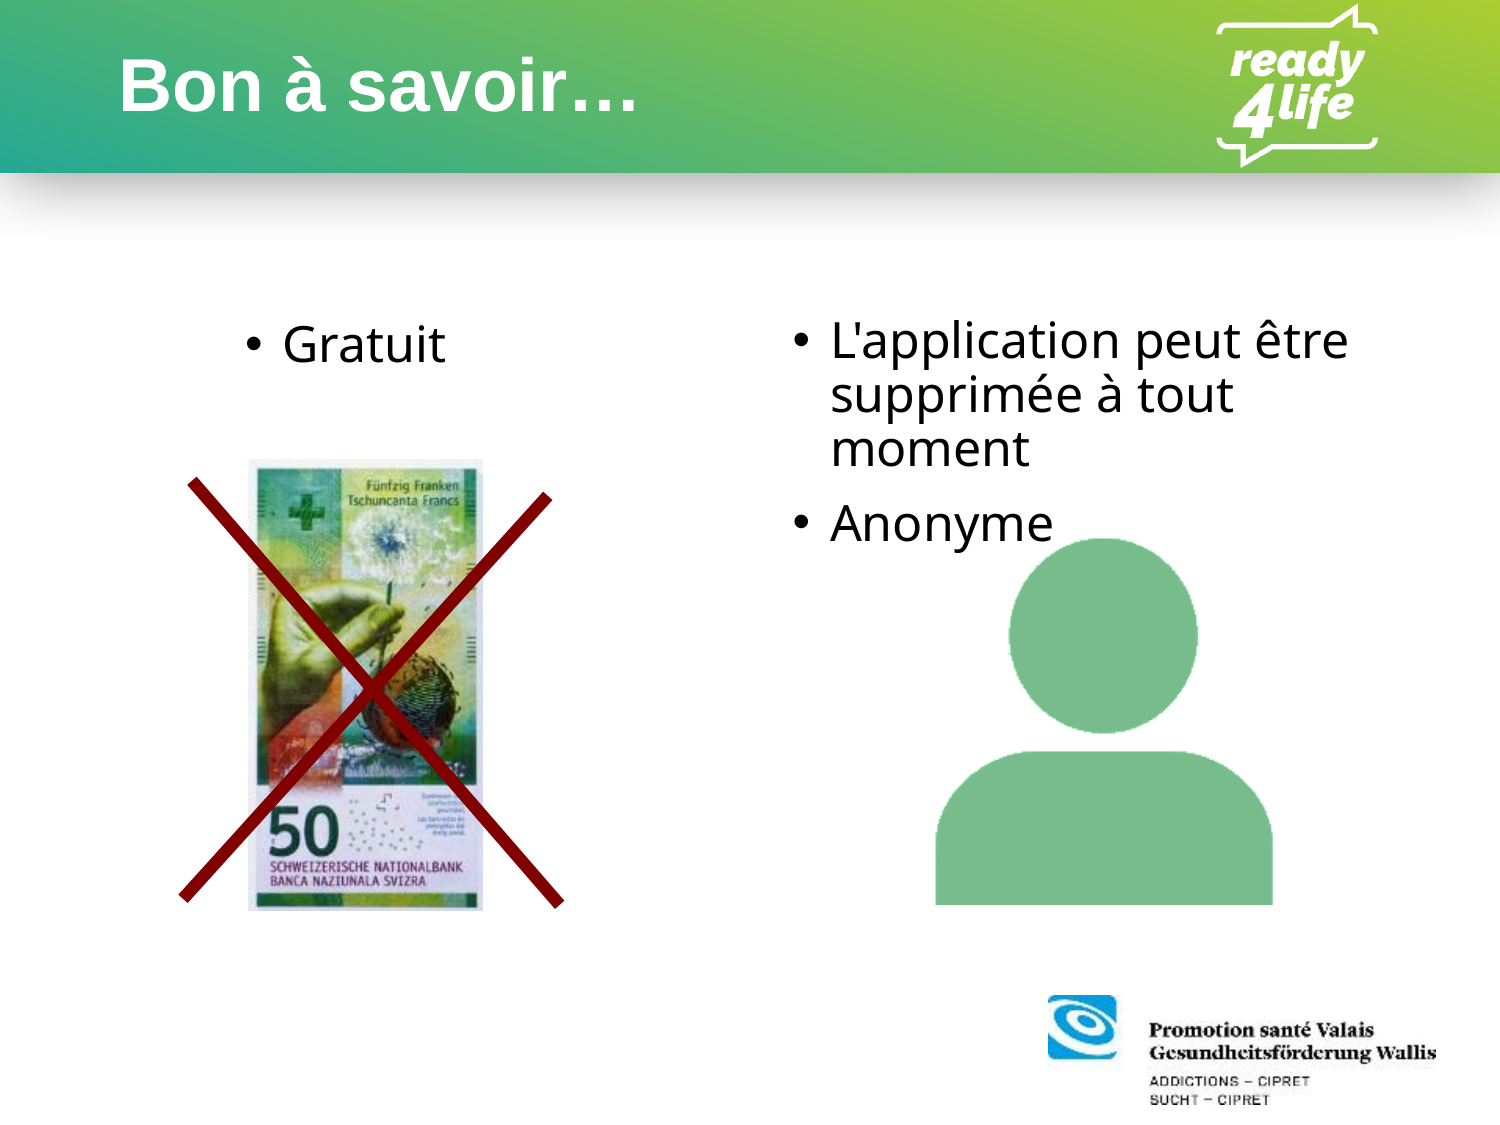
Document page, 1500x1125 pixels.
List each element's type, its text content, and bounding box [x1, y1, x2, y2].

list Gratuit [36, 311, 656, 1026]
title Bon à savoir… [103, 31, 1139, 143]
picture [1048, 995, 1436, 1105]
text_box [182, 459, 560, 911]
picture [1215, 3, 1379, 168]
text_box [859, 1011, 1478, 1120]
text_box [853, 409, 1356, 905]
text_box L'application peut être supprimée à tout moment Anonyme [777, 307, 1432, 963]
